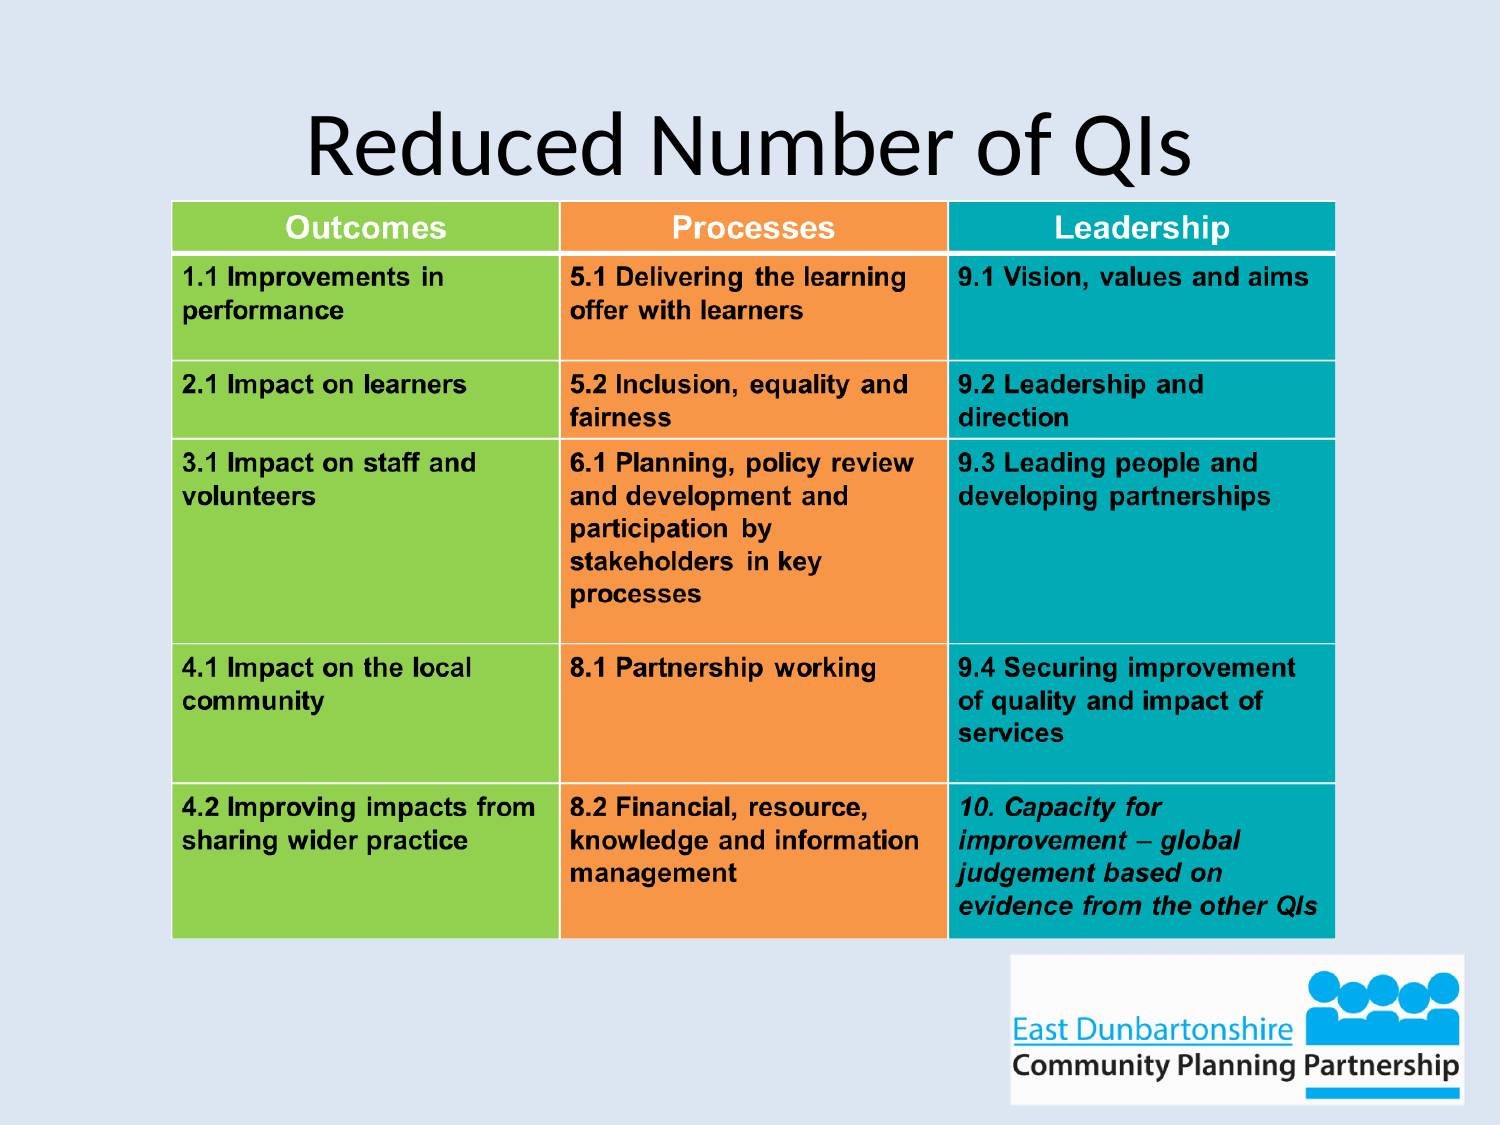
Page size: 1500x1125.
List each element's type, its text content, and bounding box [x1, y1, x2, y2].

picture [1012, 956, 1463, 1104]
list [170, 195, 1336, 939]
title Reduced Number of QIs [75, 45, 1425, 233]
